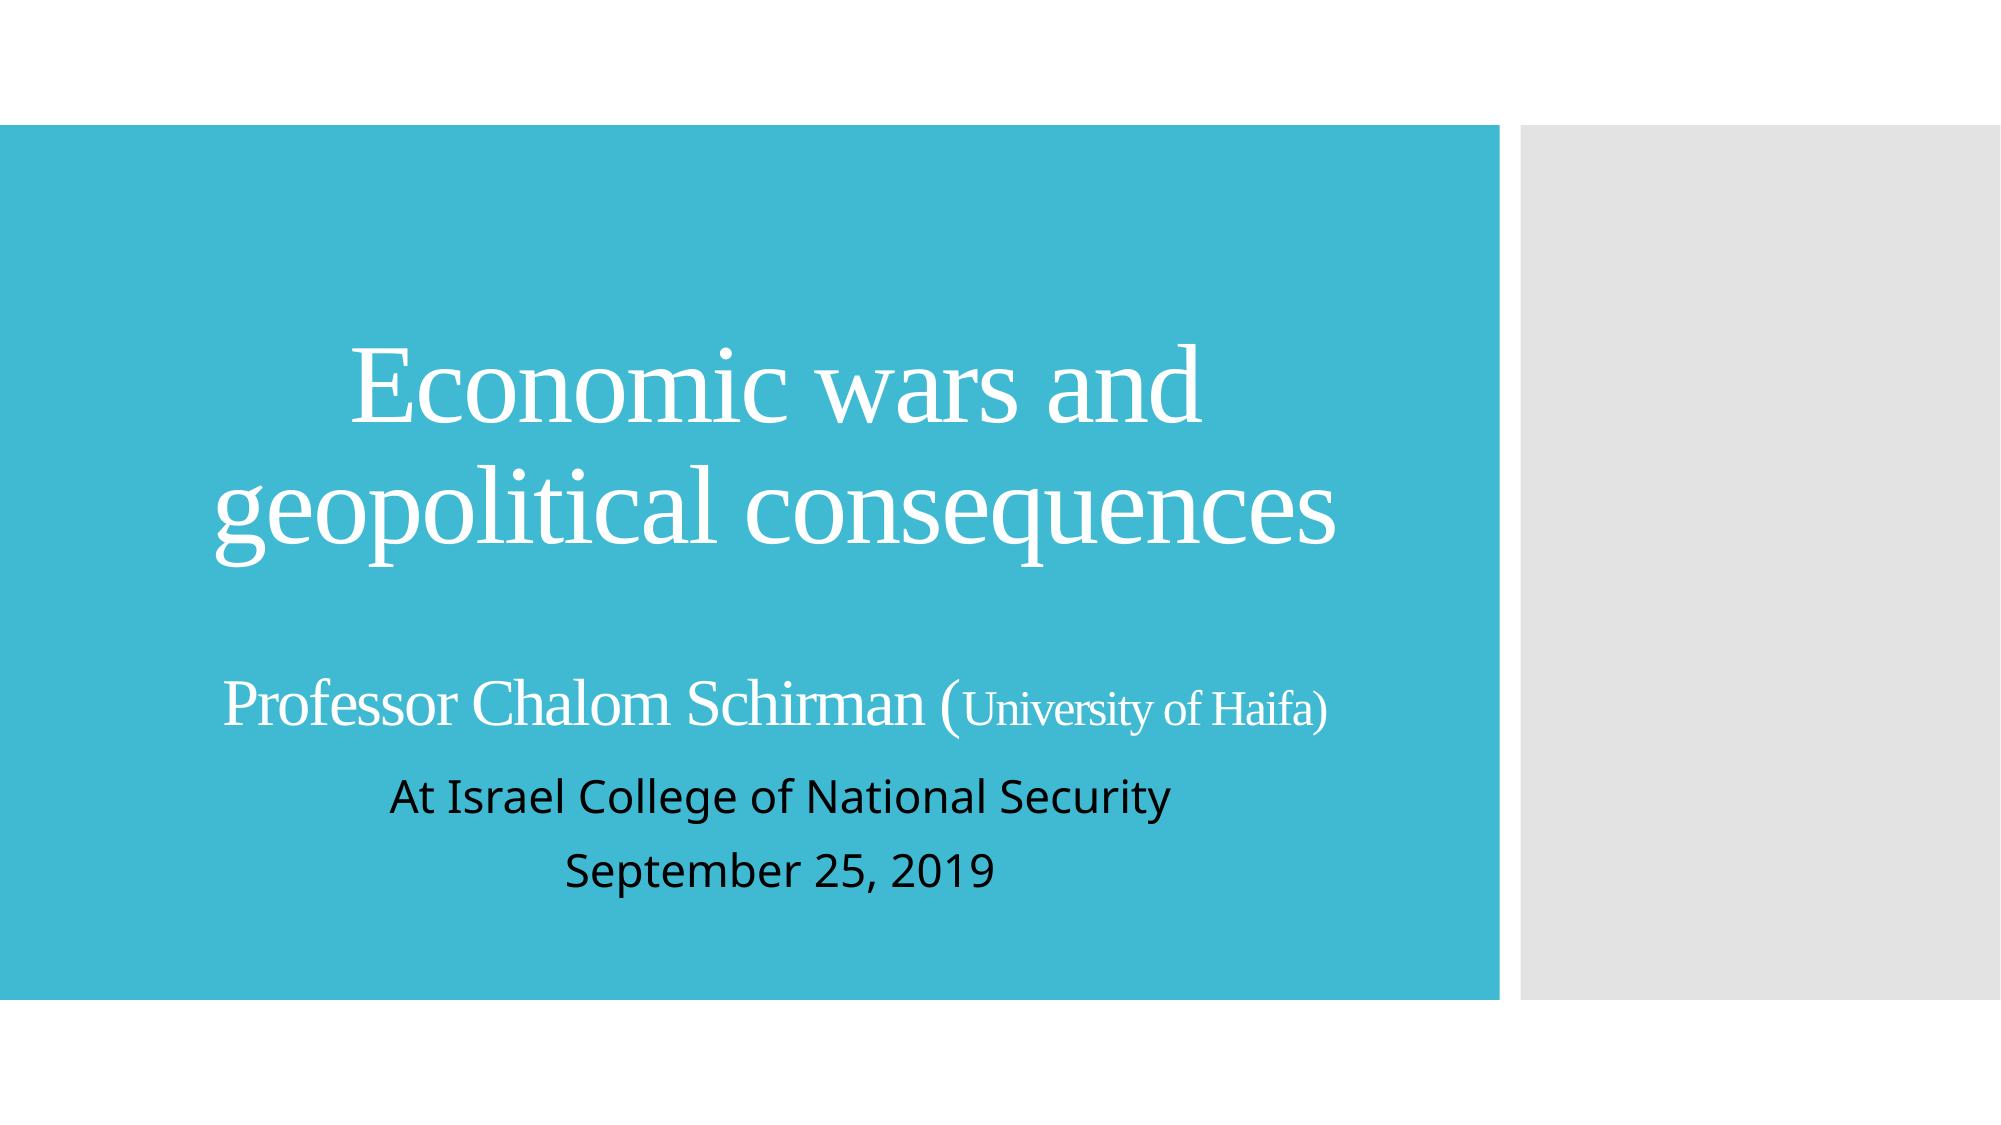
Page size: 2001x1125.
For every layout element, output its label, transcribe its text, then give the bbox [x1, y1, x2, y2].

subtitle At Israel College of National Security September 25, 2019 [180, 766, 1381, 917]
title Economic wars and geopolitical consequences Professor Chalom Schirman (University of Haifa) [175, 213, 1376, 747]
